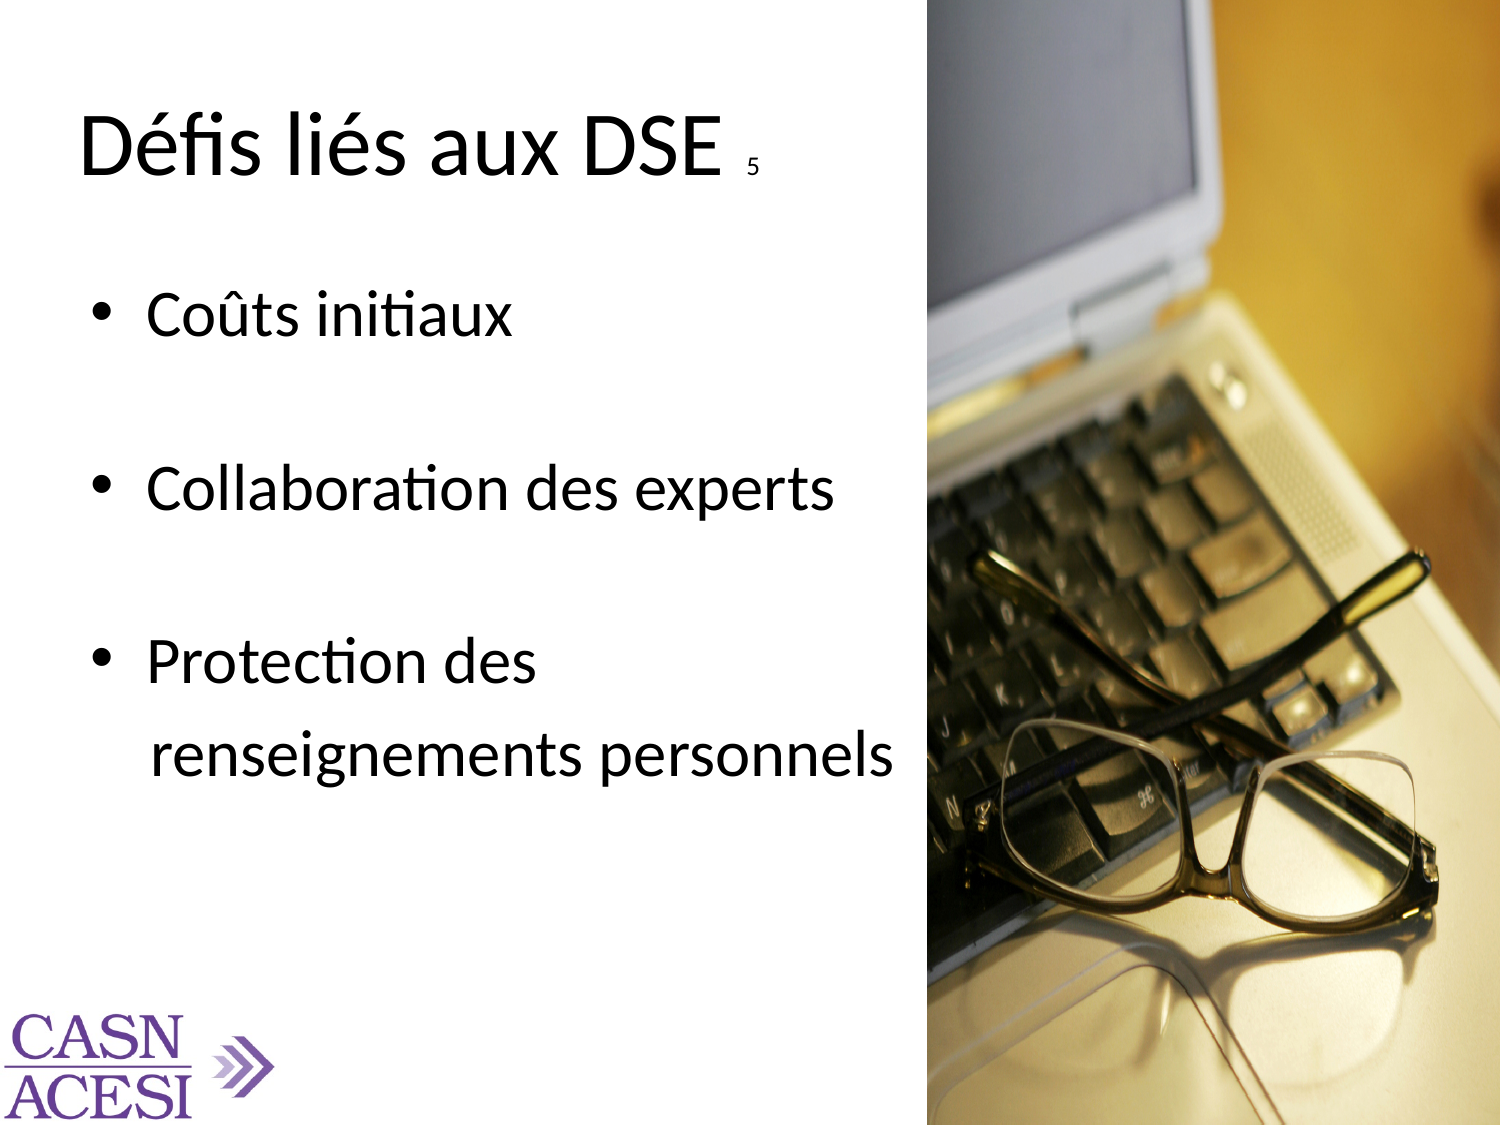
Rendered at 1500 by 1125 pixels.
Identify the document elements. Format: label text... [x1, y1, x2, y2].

picture [0, 1011, 281, 1125]
picture [926, 0, 1500, 1125]
list Coûts initiaux Collaboration des experts Protection des renseignements personnels [75, 262, 921, 1005]
title Défis liés aux DSE 5 [29, 45, 809, 233]
